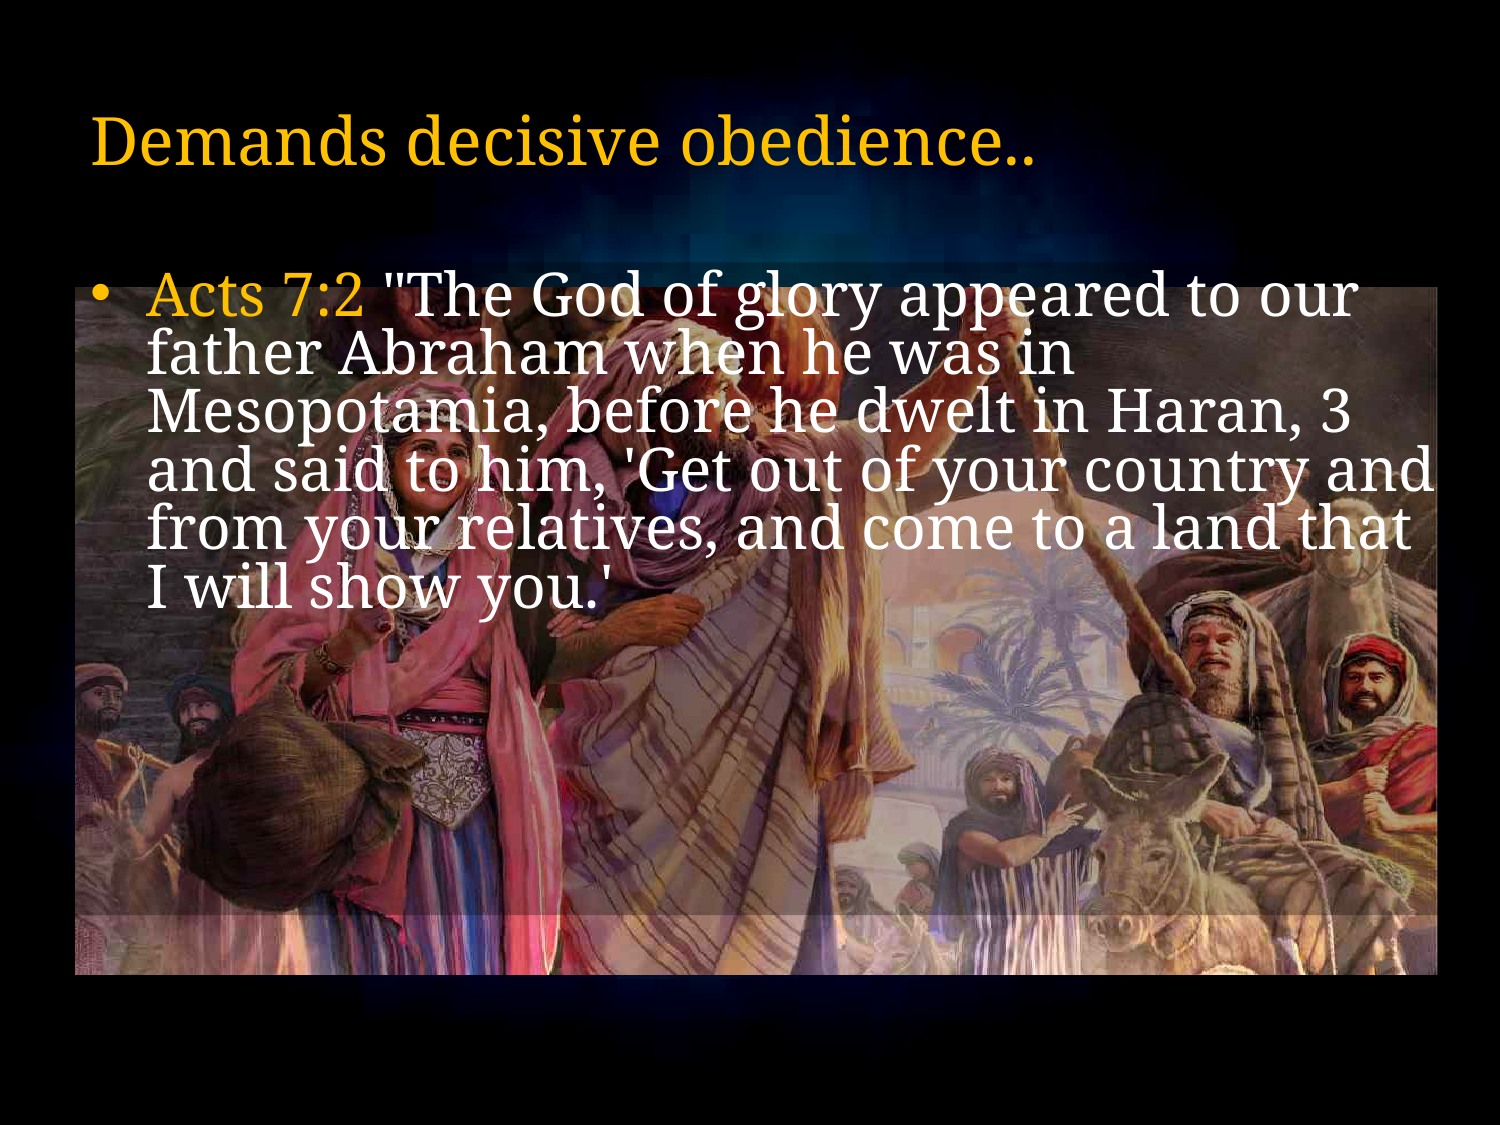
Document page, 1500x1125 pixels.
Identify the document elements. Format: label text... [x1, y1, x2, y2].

list Acts 7:2 "The God of glory appeared to our father Abraham when he was in Mesopotamia, before he dwelt in Haran, 3 and said to him, 'Get out of your country and from your relatives, and come to a land that I will show you.' [75, 262, 1463, 916]
picture [74, 287, 1438, 976]
title Demands decisive obedience.. [75, 45, 1088, 233]
